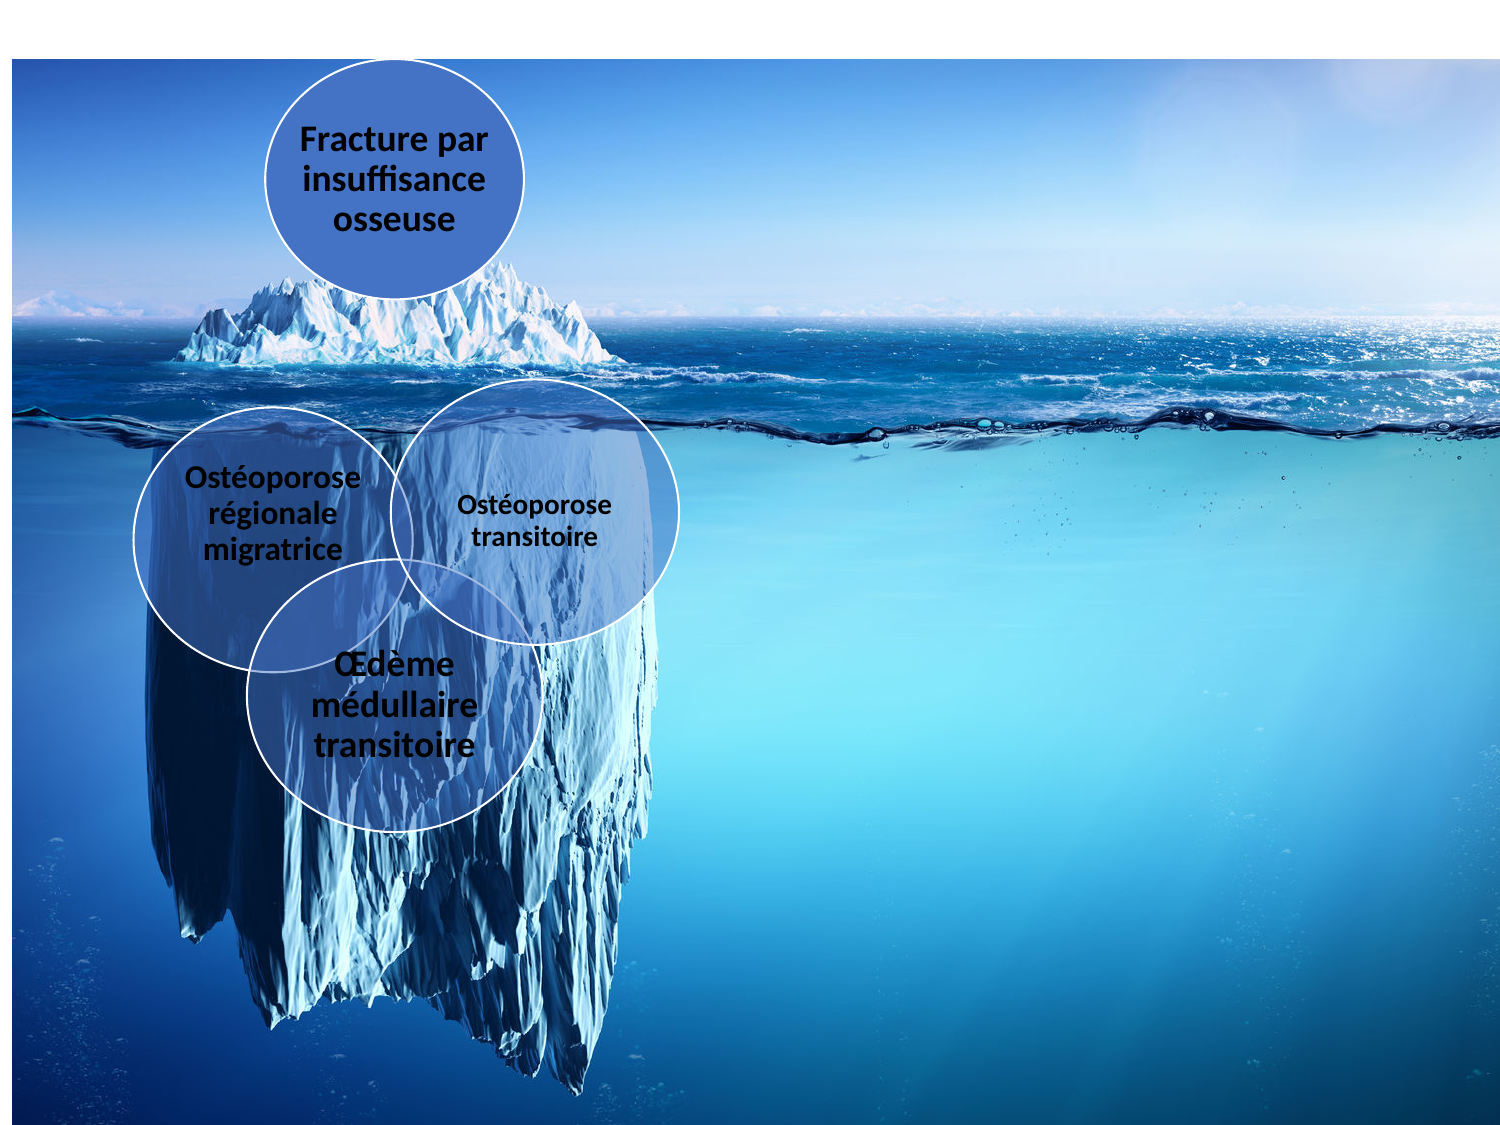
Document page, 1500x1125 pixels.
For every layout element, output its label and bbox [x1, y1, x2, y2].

picture [12, 59, 1500, 1125]
list [103, 299, 1397, 1014]
text_box [265, 59, 524, 300]
